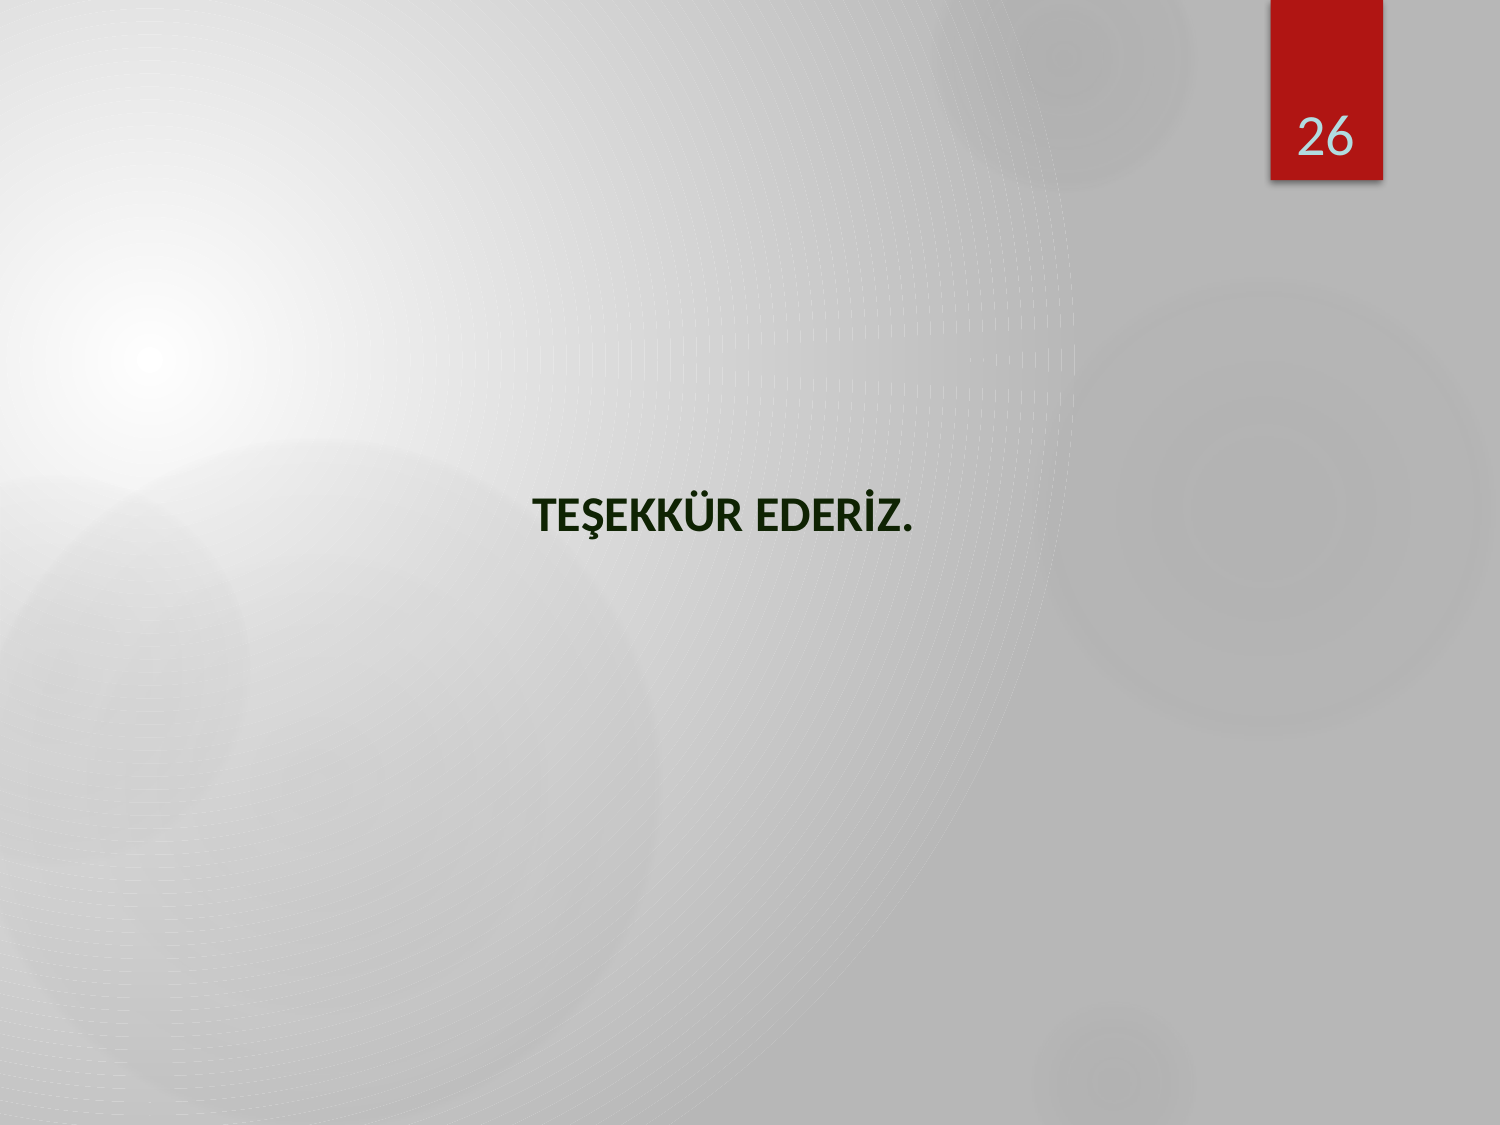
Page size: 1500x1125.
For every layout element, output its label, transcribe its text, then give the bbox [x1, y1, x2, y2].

slide_number 26 [1273, 48, 1378, 175]
list TEŞEKKÜR EDERİZ. [173, 261, 1274, 950]
